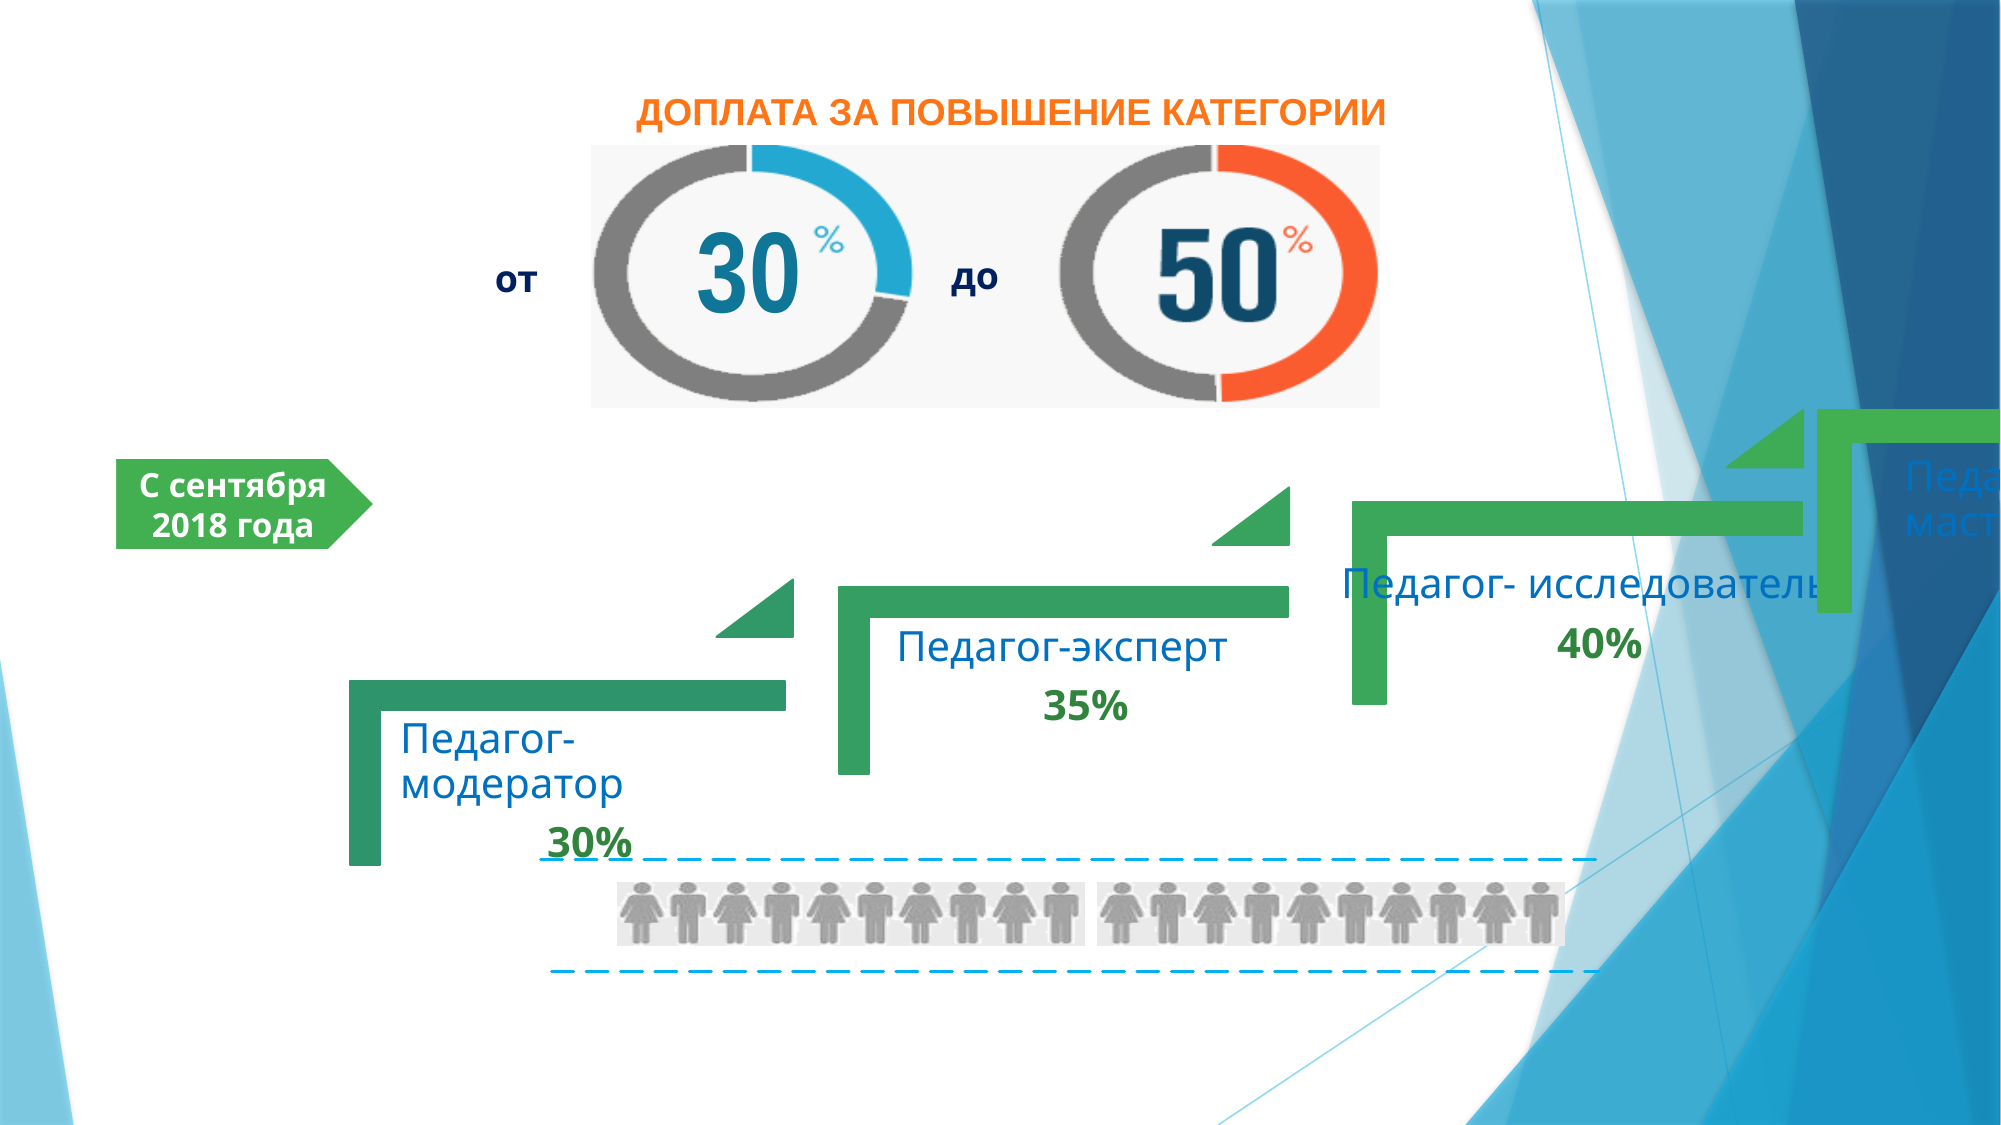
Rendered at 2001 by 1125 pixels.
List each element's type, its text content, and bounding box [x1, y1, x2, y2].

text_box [60, 352, 1933, 973]
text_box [480, 144, 1380, 351]
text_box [441, 857, 1615, 911]
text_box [617, 881, 1565, 946]
text_box ДОПЛАТА ЗА ПОВЫШЕНИЕ КАТЕГОРИИ [470, 80, 1554, 141]
